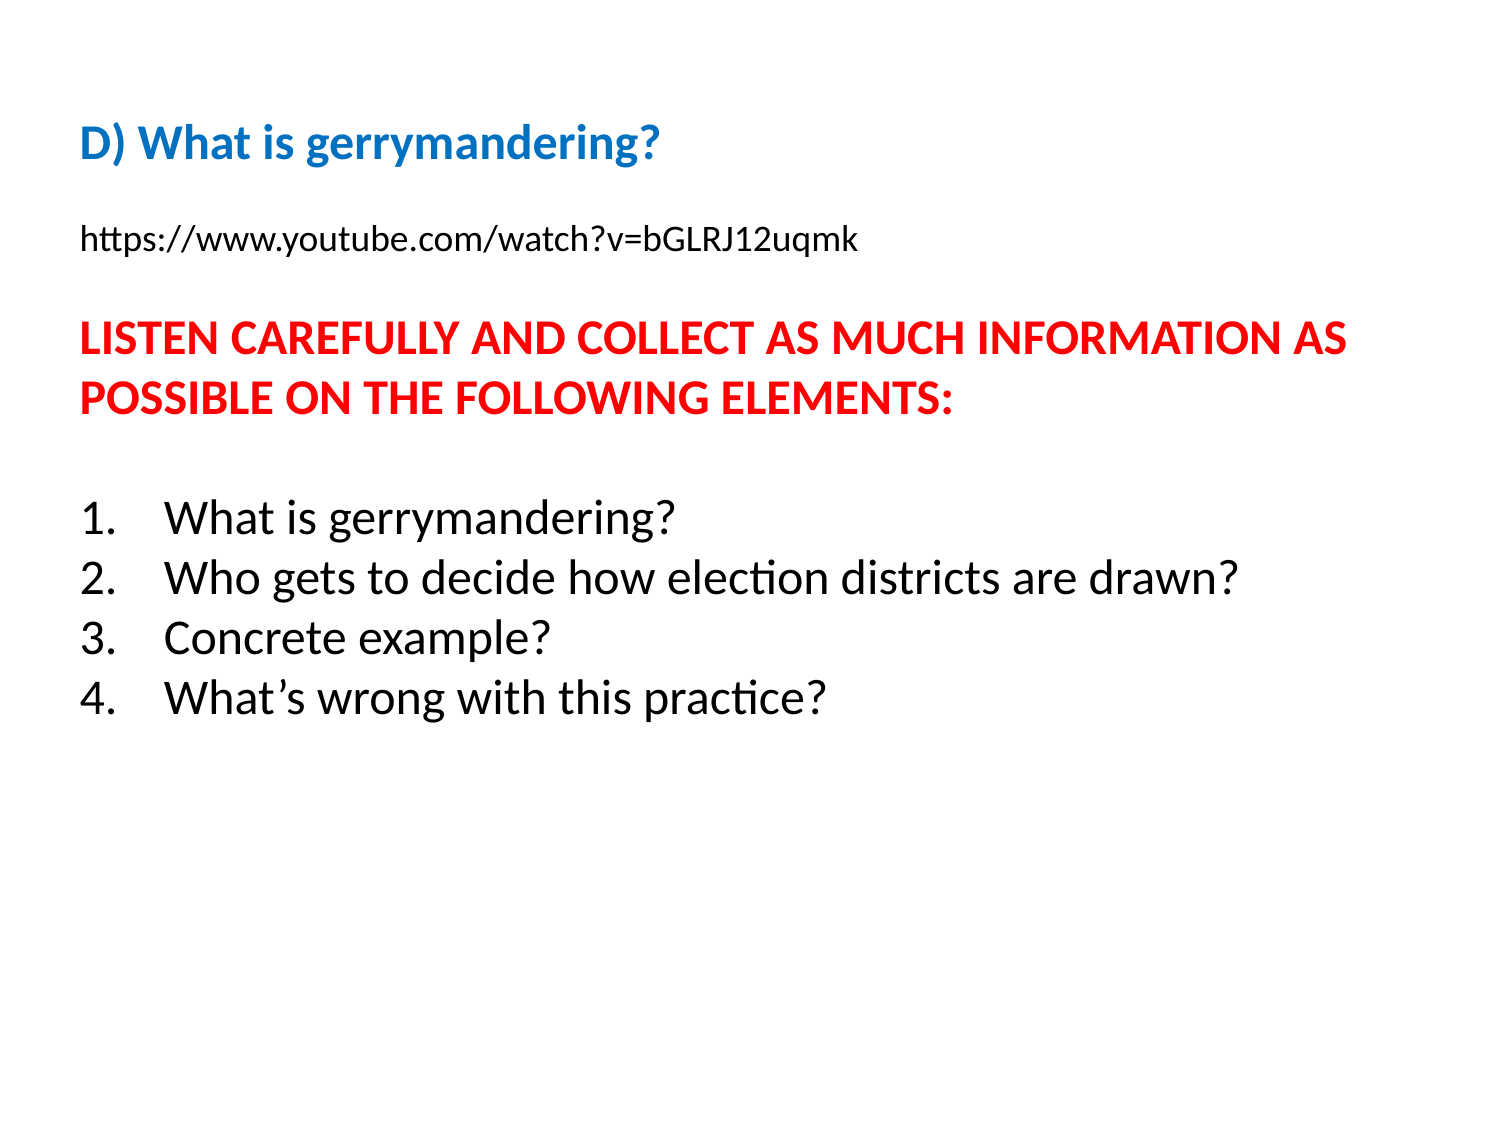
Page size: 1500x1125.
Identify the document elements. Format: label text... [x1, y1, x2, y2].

text_box D) What is gerrymandering? https://www.youtube.com/watch?v=bGLRJ12uqmk LISTEN CAREFULLY AND COLLECT AS MUCH INFORMATION AS POSSIBLE ON THE FOLLOWING ELEMENTS: What is gerrymandering? Who gets to decide how election districts are drawn? Concrete example? What’s wrong with this practice? [64, 101, 1447, 867]
